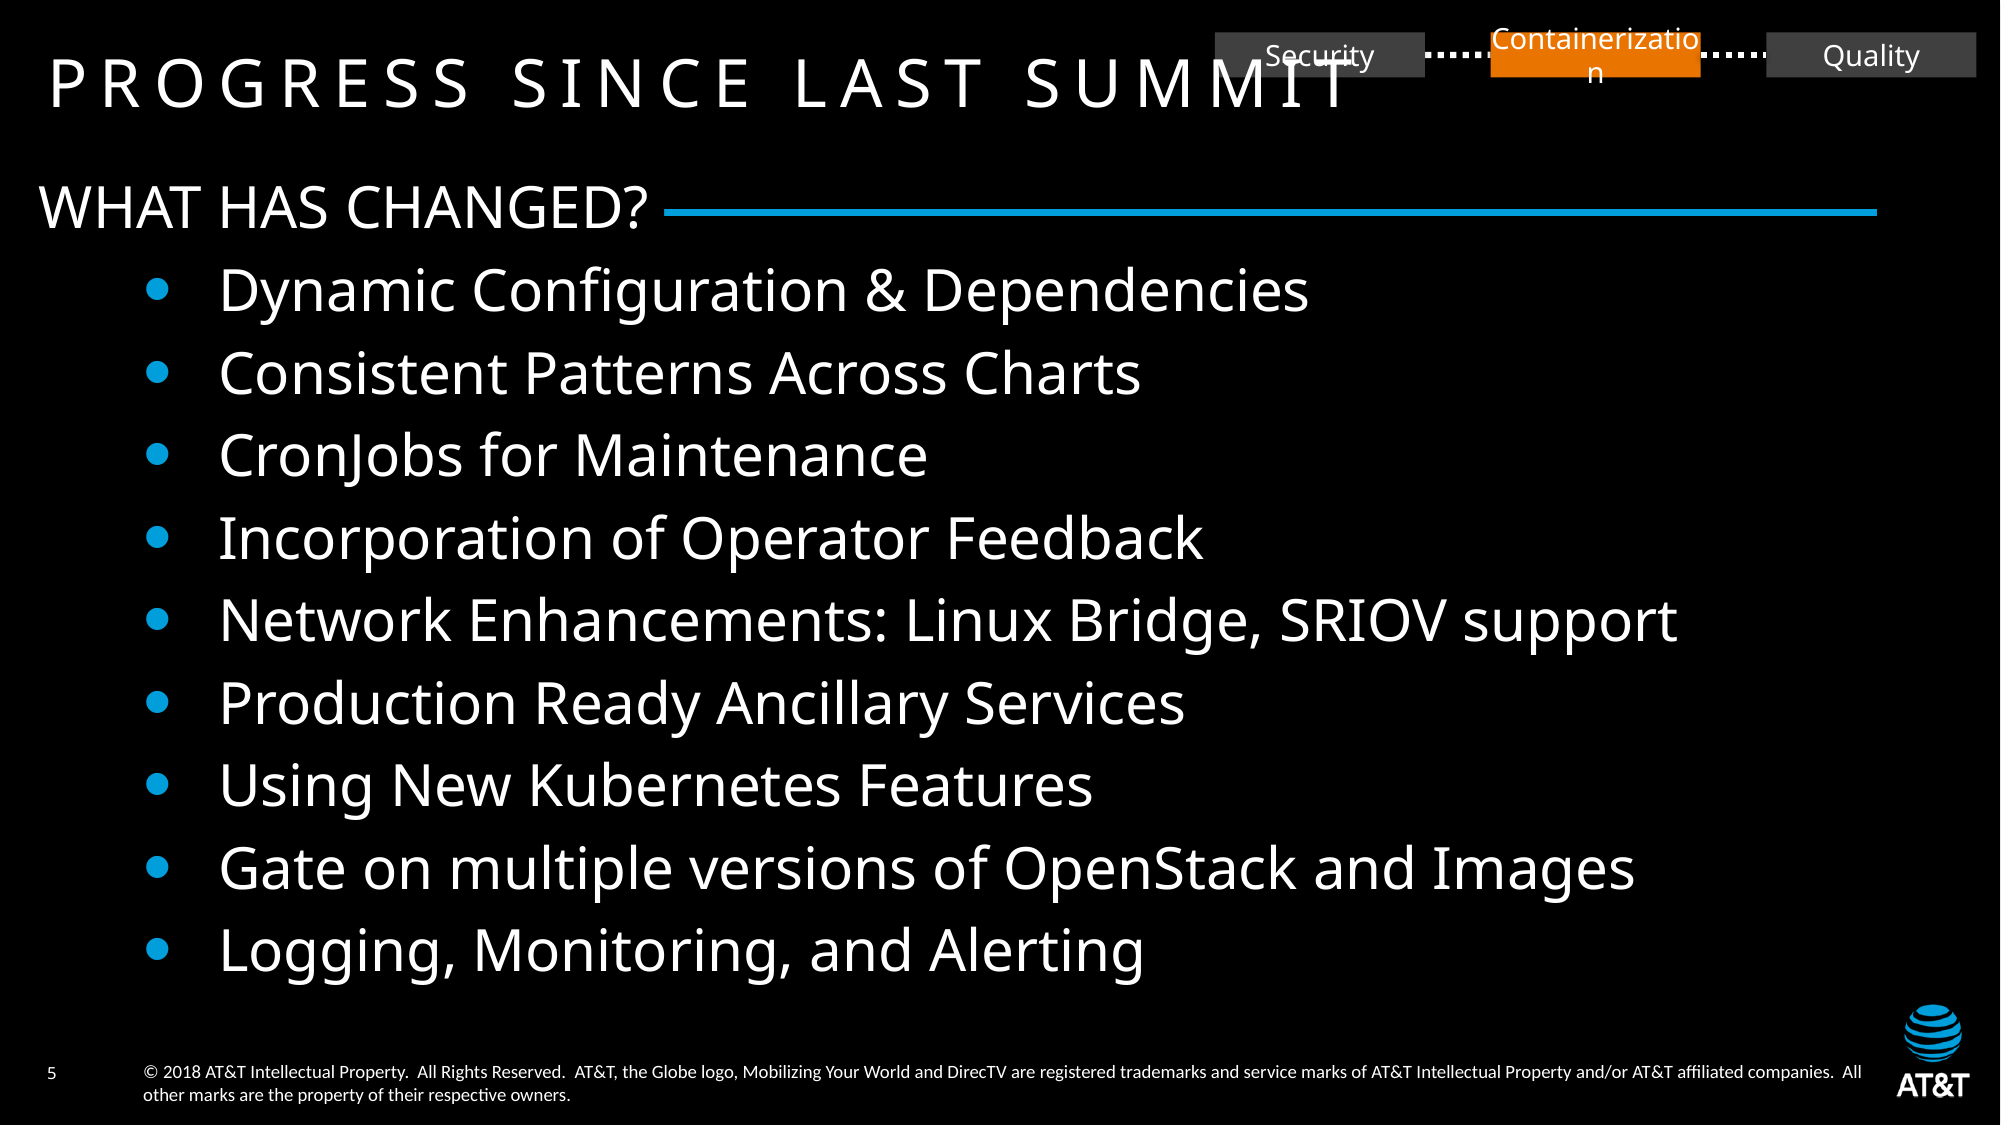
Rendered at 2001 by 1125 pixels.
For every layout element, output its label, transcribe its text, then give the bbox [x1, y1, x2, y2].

text_box WHAT HAS CHANG Dynamic Configuration & Dependencies Consistent Patterns Across Charts CronJobs for Maintenance Incorporation of Operator Feedback Network Enhancements: Linux Bridge, SRIOV support Production Ready Ancillary Services Using New Kubernetes Features Gate on multiple versions of OpenStack and Images Logging, Monitoring, and Alerting [68, 173, 1977, 984]
slide_number 5 [47, 1064, 96, 1102]
text_box © 2018 AT&T Intellectual Property. All Rights Reserved. AT&T, the Globe logo, Mobilizing Your World and DirecTV are registered trademarks and service marks of AT&T Intellectual Property and/or AT&T affiliated companies. All other marks are the property of their respective owners. [128, 1052, 1895, 1113]
picture [1876, 999, 1983, 1102]
text_box WHAT HAS CHANGED? [24, 163, 665, 248]
title Progress since last summit [47, 32, 1977, 89]
